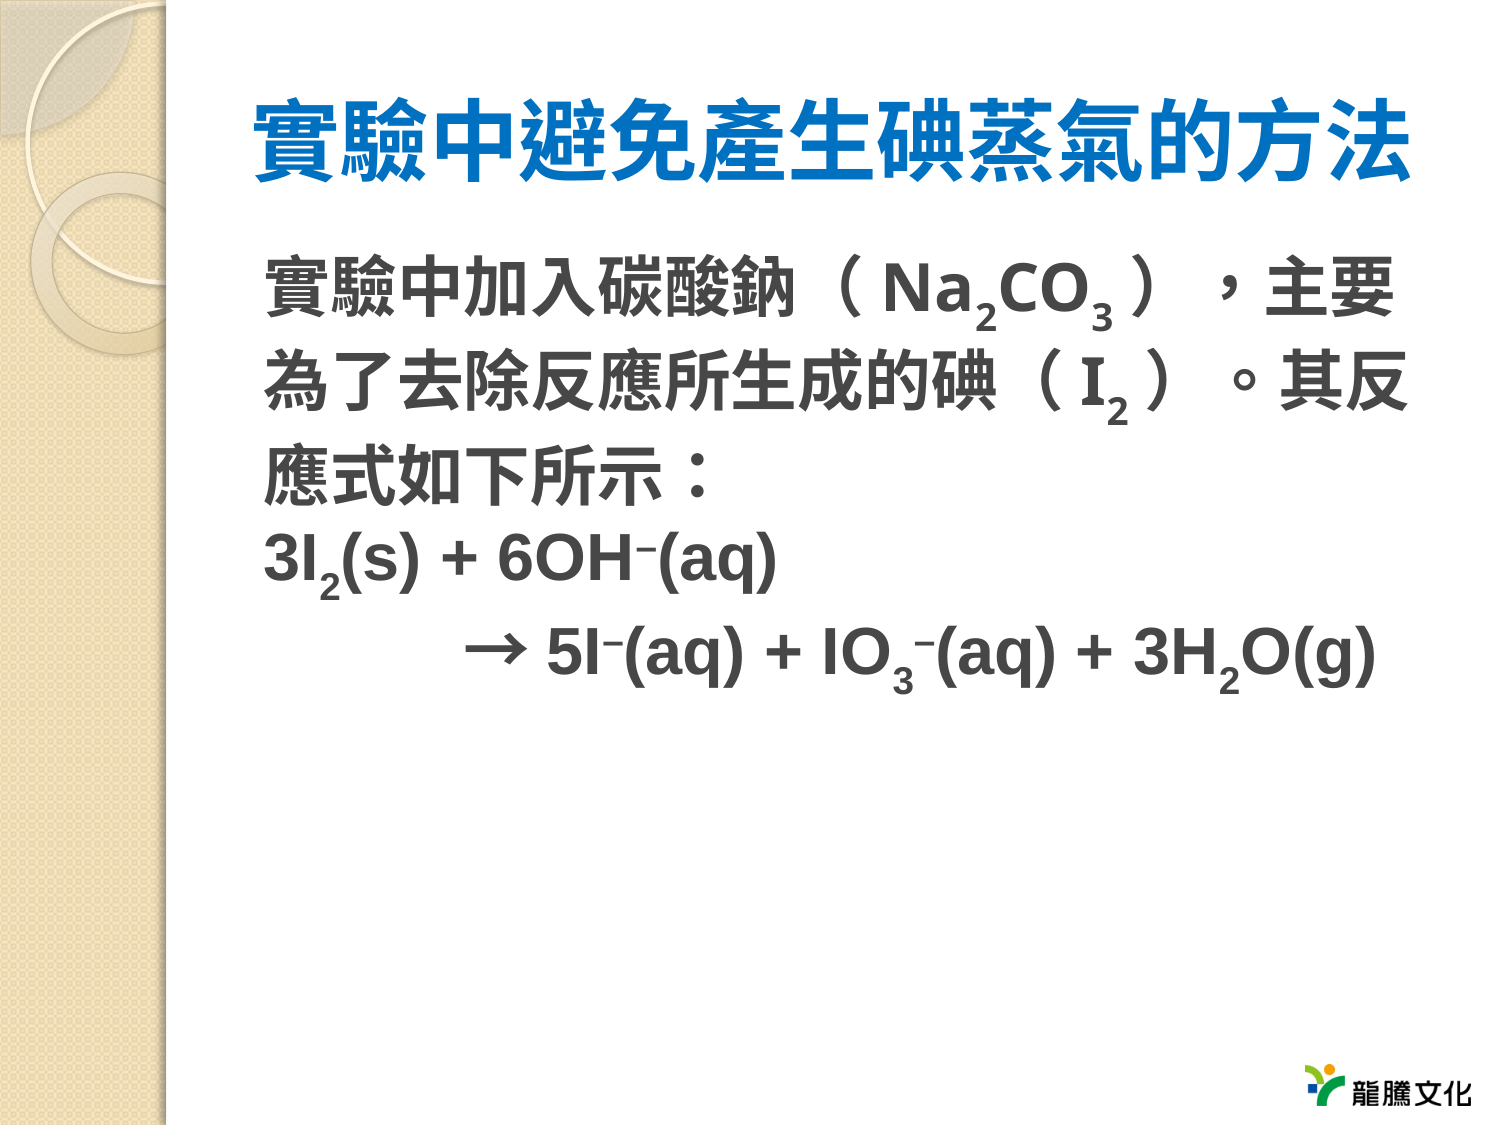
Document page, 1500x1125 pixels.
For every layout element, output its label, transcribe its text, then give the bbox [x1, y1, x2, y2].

list 實驗中加入碳酸鈉（Na2CO3），主要為了去除反應所生成的碘（I2）。其反應式如下所示： 3I2(s) + 6OH–(aq) →5I–(aq) + IO3–(aq) + 3H2O(g) [235, 237, 1466, 1025]
picture [1305, 1064, 1471, 1106]
title 實驗中避免產生碘蒸氣的方法 [235, 45, 1466, 233]
